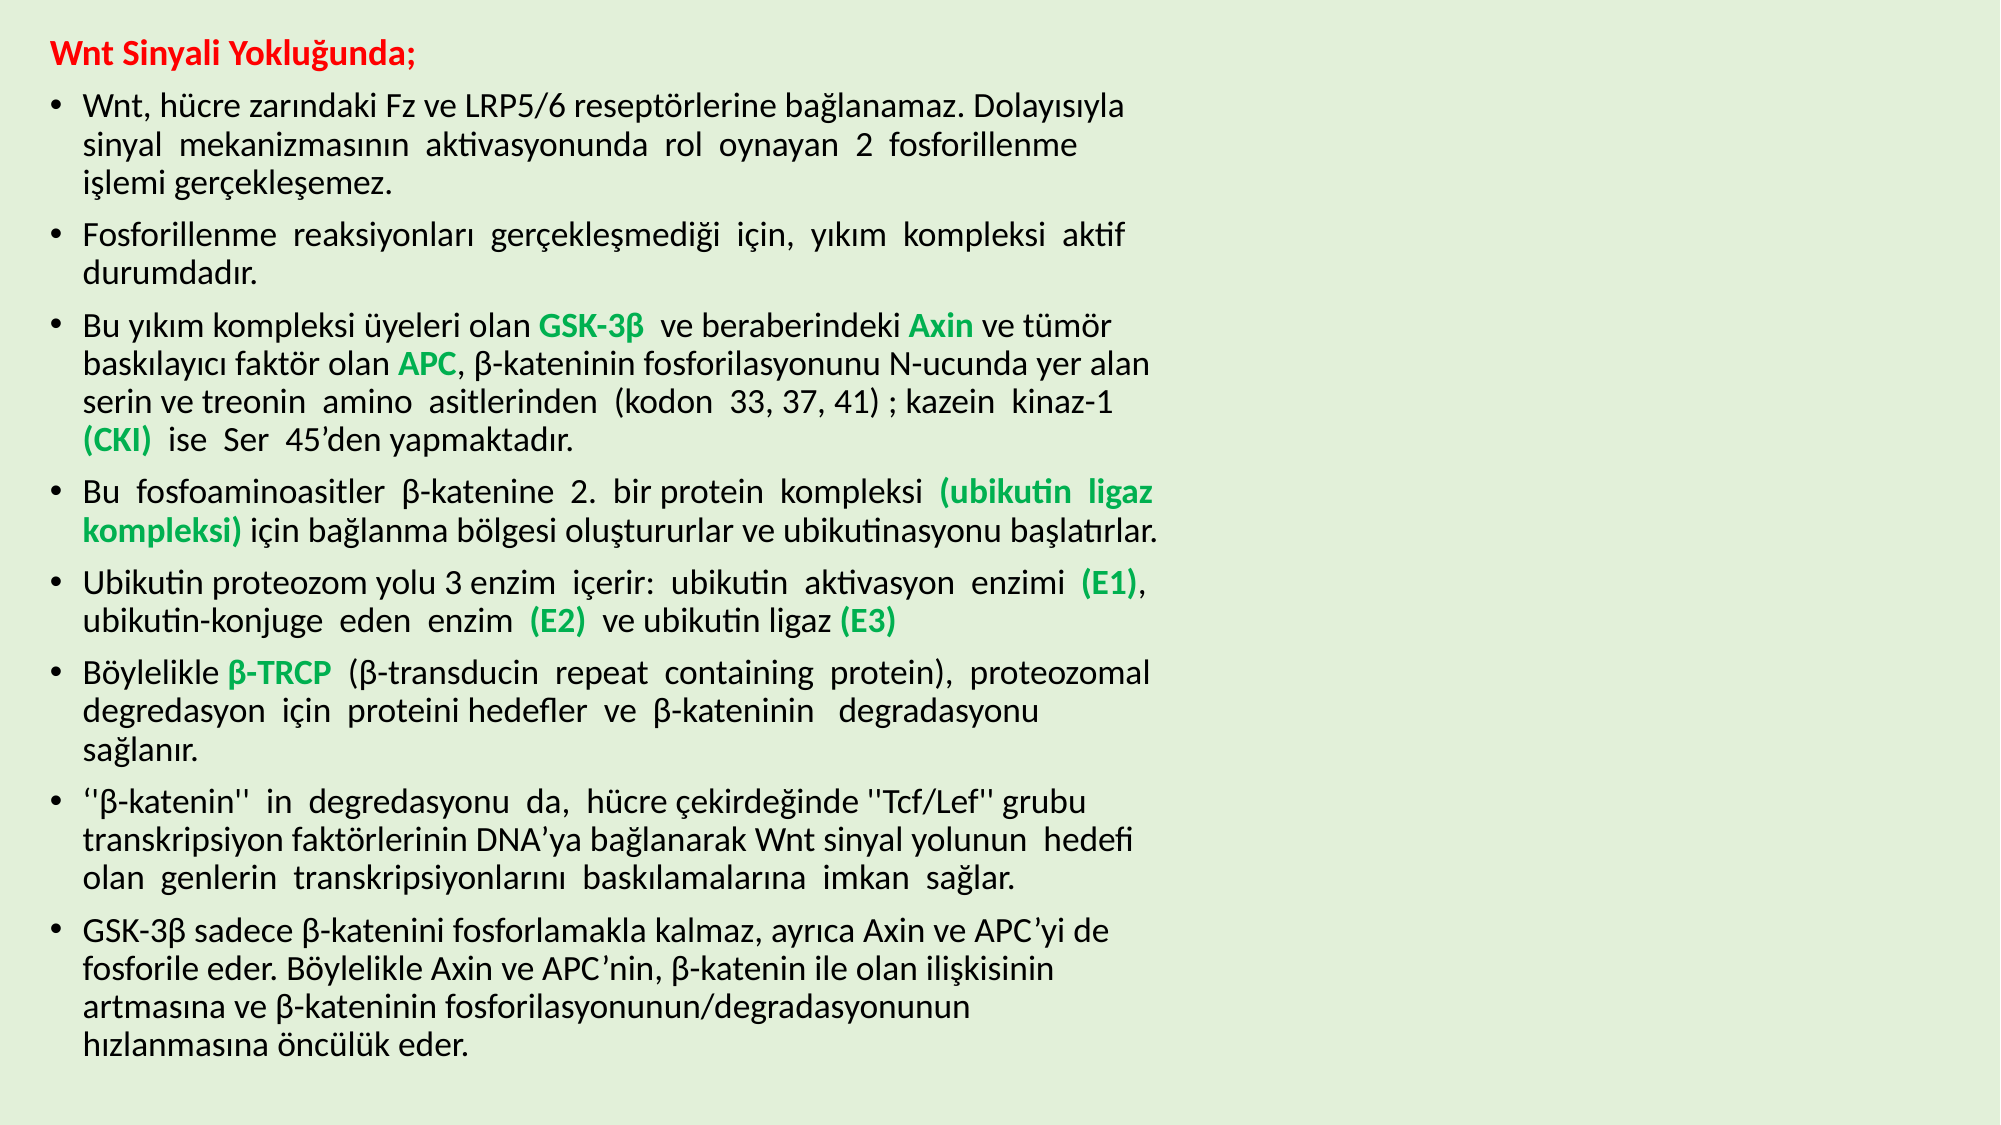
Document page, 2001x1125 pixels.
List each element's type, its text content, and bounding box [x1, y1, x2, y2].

list Wnt Sinyali Yokluğunda; Wnt, hücre zarındaki Fz ve LRP5/6 reseptörlerine bağlanamaz. Dolayısıyla sinyal mekanizmasının aktivasyonunda rol oynayan 2 fosforillenme işlemi gerçekleşemez. Fosforillenme reaksiyonları gerçekleşmediği için, yıkım kompleksi aktif durumdadır. Bu yıkım kompleksi üyeleri olan GSK-3β ve beraberindeki Axin ve tümör baskılayıcı faktör olan APC, β-kateninin fosforilasyonunu N-ucunda yer alan serin ve treonin amino asitlerinden (kodon 33, 37, 41) ; kazein kinaz-1 (CKI) ise Ser 45’den yapmaktadır. Bu fosfoaminoasitler β-katenine 2. bir protein kompleksi (ubikutin ligaz kompleksi) için bağlanma bölgesi oluştururlar ve ubikutinasyonu başlatırlar. Ubikutin proteozom yolu 3 enzim içerir: ubikutin aktivasyon enzimi (E1), ubikutin-konjuge eden enzim (E2) ve ubikutin ligaz (E3) Böylelikle β-TRCP (β-transducin repeat containing protein), proteozomal degredasyon için proteini hedefler ve β-kateninin degradasyonu sağlanır. ‘'β-katenin'' in degredasyonu da, hücre çekirdeğinde ''Tcf/Lef'' grubu transkripsiyon faktörlerinin DNA’ya bağlanarak Wnt sinyal yolunun hedefi olan genlerin transkripsiyonlarını baskılamalarına imkan sağlar. GSK-3β sadece β-katenini fosforlamakla kalmaz, ayrıca Axin ve APC’yi de fosforile eder. Böylelikle Axin ve APC’nin, β-katenin ile olan ilişkisinin artmasına ve β-kateninin fosforilasyonunun/degradasyonunun hızlanmasına öncülük eder. [34, 26, 1174, 1111]
